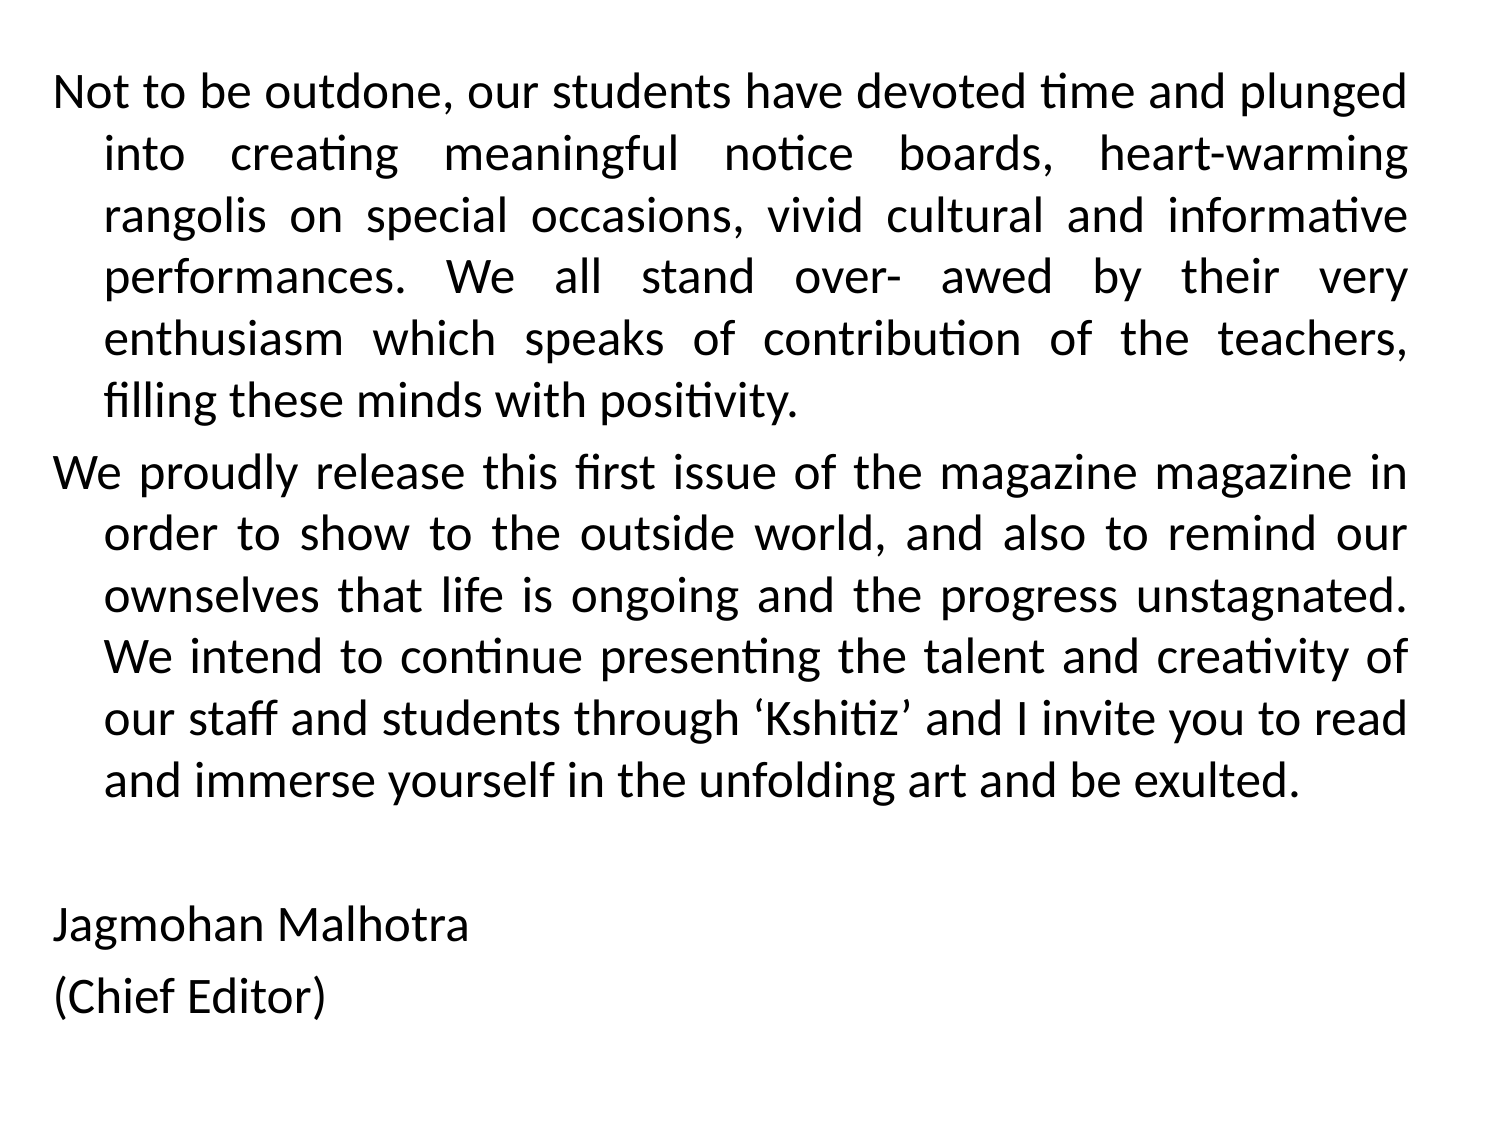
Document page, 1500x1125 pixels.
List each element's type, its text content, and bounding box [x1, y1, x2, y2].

list Not to be outdone, our students have devoted time and plunged into creating meaningful notice boards, heart-warming rangolis on special occasions, vivid cultural and informative performances. We all stand over- awed by their very enthusiasm which speaks of contribution of the teachers, filling these minds with positivity. We proudly release this first issue of the magazine magazine in order to show to the outside world, and also to remind our ownselves that life is ongoing and the progress unstagnated. We intend to continue presenting the talent and creativity of our staff and students through ‘Kshitiz’ and I invite you to read and immerse yourself in the unfolding art and be exulted. Jagmohan Malhotra (Chief Editor) [37, 50, 1425, 1063]
